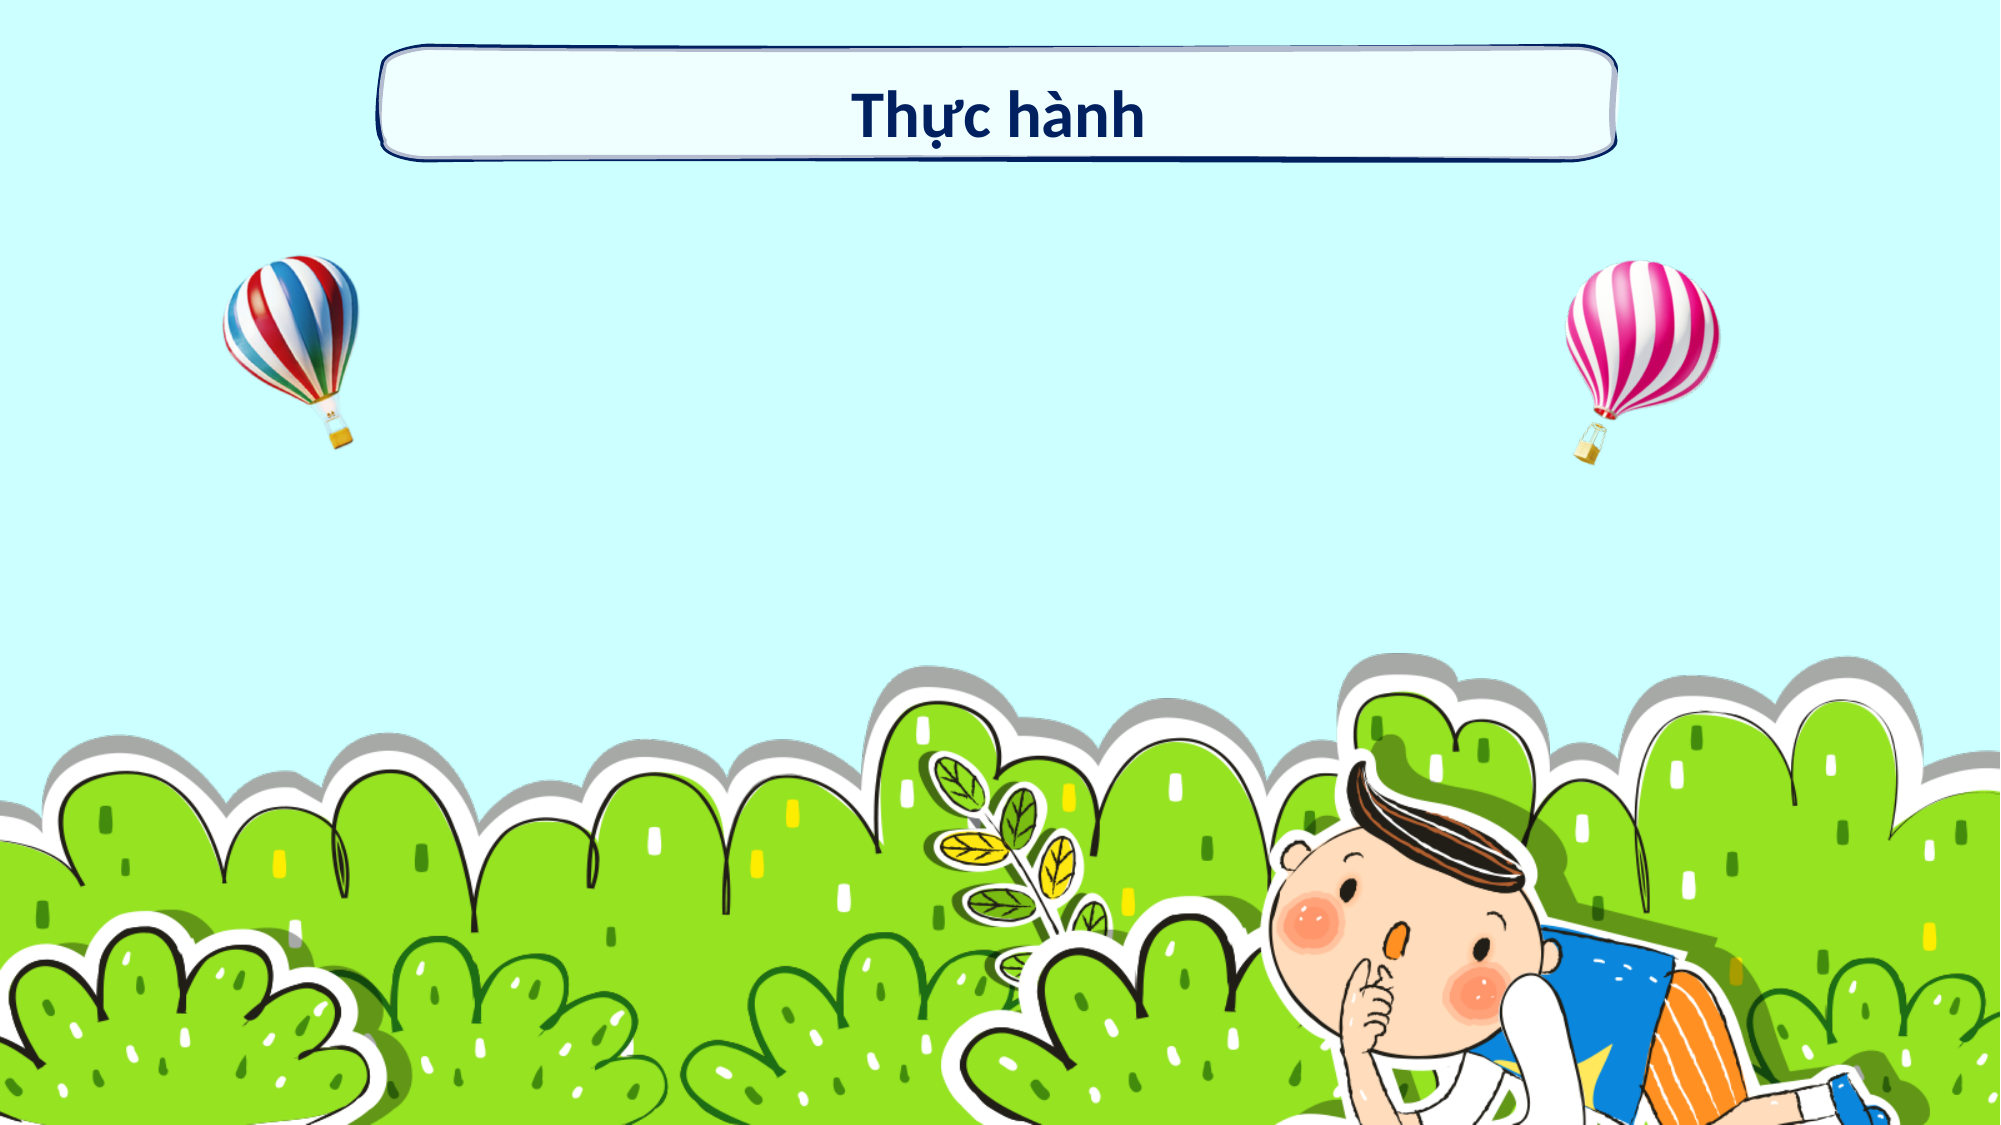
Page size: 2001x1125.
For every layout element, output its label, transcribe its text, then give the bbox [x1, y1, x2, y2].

picture [0, 607, 2000, 1125]
picture [98, 125, 517, 556]
text_box Thực hành [377, 45, 1620, 161]
picture [1500, 207, 1769, 501]
